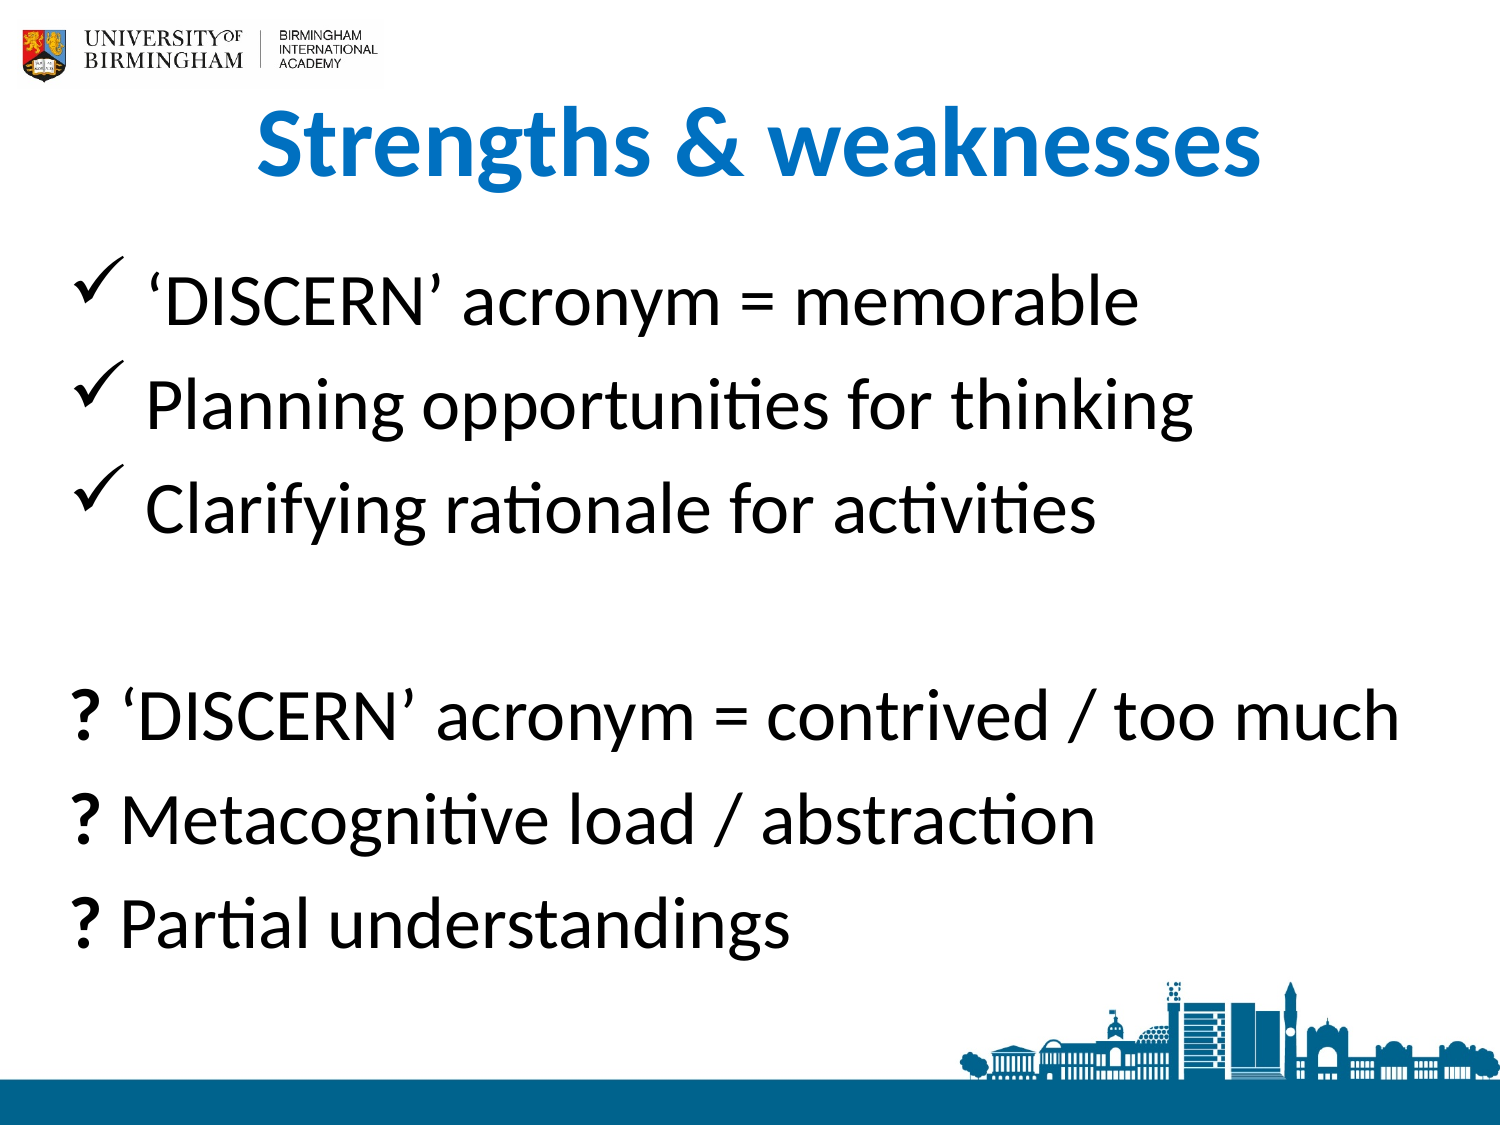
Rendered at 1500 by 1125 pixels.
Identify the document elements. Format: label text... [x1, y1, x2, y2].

picture [1110, 1048, 1121, 1066]
picture [1074, 1067, 1082, 1079]
picture [1318, 1047, 1337, 1067]
title Strengths & weaknesses [96, 42, 1424, 231]
picture [1351, 1061, 1374, 1068]
picture [1381, 1067, 1407, 1079]
picture [1096, 1054, 1106, 1066]
picture [1126, 1054, 1135, 1066]
picture [1155, 1067, 1163, 1079]
picture [1149, 1053, 1163, 1064]
picture [1415, 1062, 1437, 1068]
picture [1476, 1070, 1500, 1080]
picture [1415, 1070, 1437, 1078]
picture [1351, 1071, 1374, 1078]
picture [1297, 1071, 1305, 1078]
picture [1445, 1067, 1470, 1079]
picture [1096, 1071, 1135, 1079]
picture [1318, 1074, 1337, 1080]
list ‘DISCERN’ acronym = memorable Planning opportunities for thinking Clarifying rationale for activities ? ‘DISCERN’ acronym = contrived / too much ? Metacognitive load / abstraction ? Partial understandings [53, 243, 1436, 976]
picture [0, 0, 1500, 1080]
